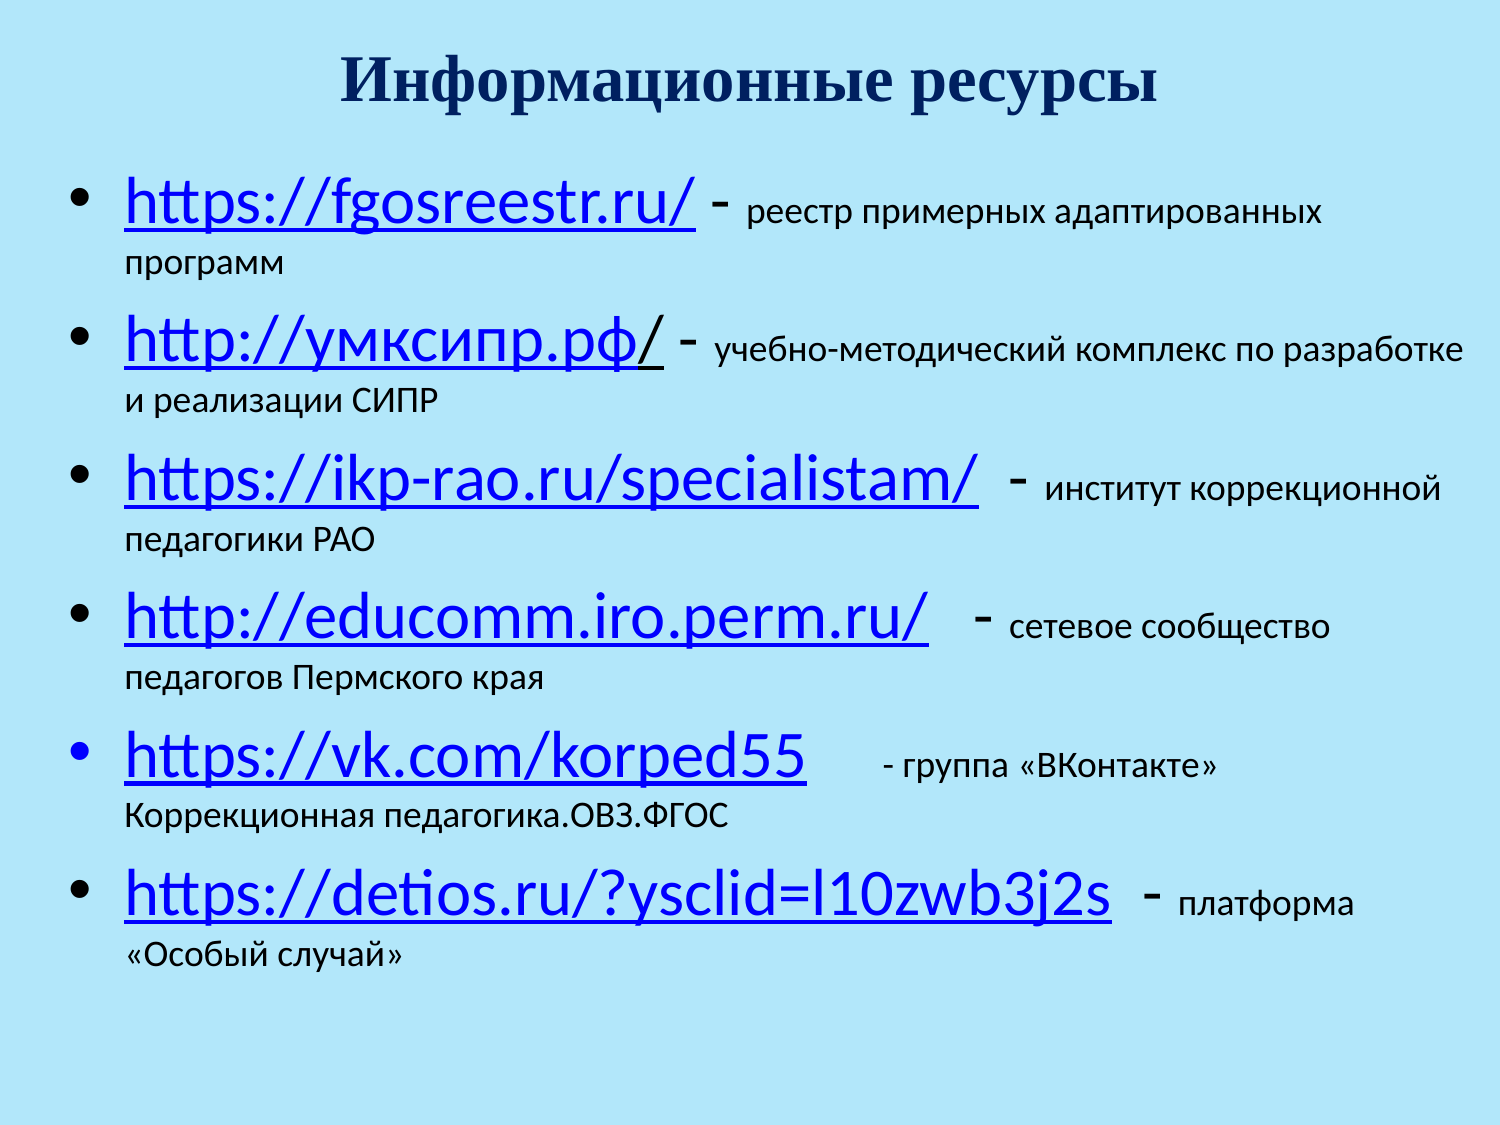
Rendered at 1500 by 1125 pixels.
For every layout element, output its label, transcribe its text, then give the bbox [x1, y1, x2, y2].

title Информационные ресурсы [75, 0, 1425, 149]
list https://fgosreestr.ru/ - реестр примерных адаптированных программ http://умксипр.рф/ - учебно-методический комплекс по разработке и реализации СИПР https://ikp-rao.ru/specialistam/ - институт коррекционной педагогики РАО http://educomm.iro.perm.ru/ - сетевое сообщество педагогов Пермского края https://vk.com/korped55 - группа «ВКонтакте» Коррекционная педагогика.ОВЗ.ФГОС https://detios.ru/?ysclid=l10zwb3j2s - платформа «Особый случай» [53, 149, 1483, 1005]
